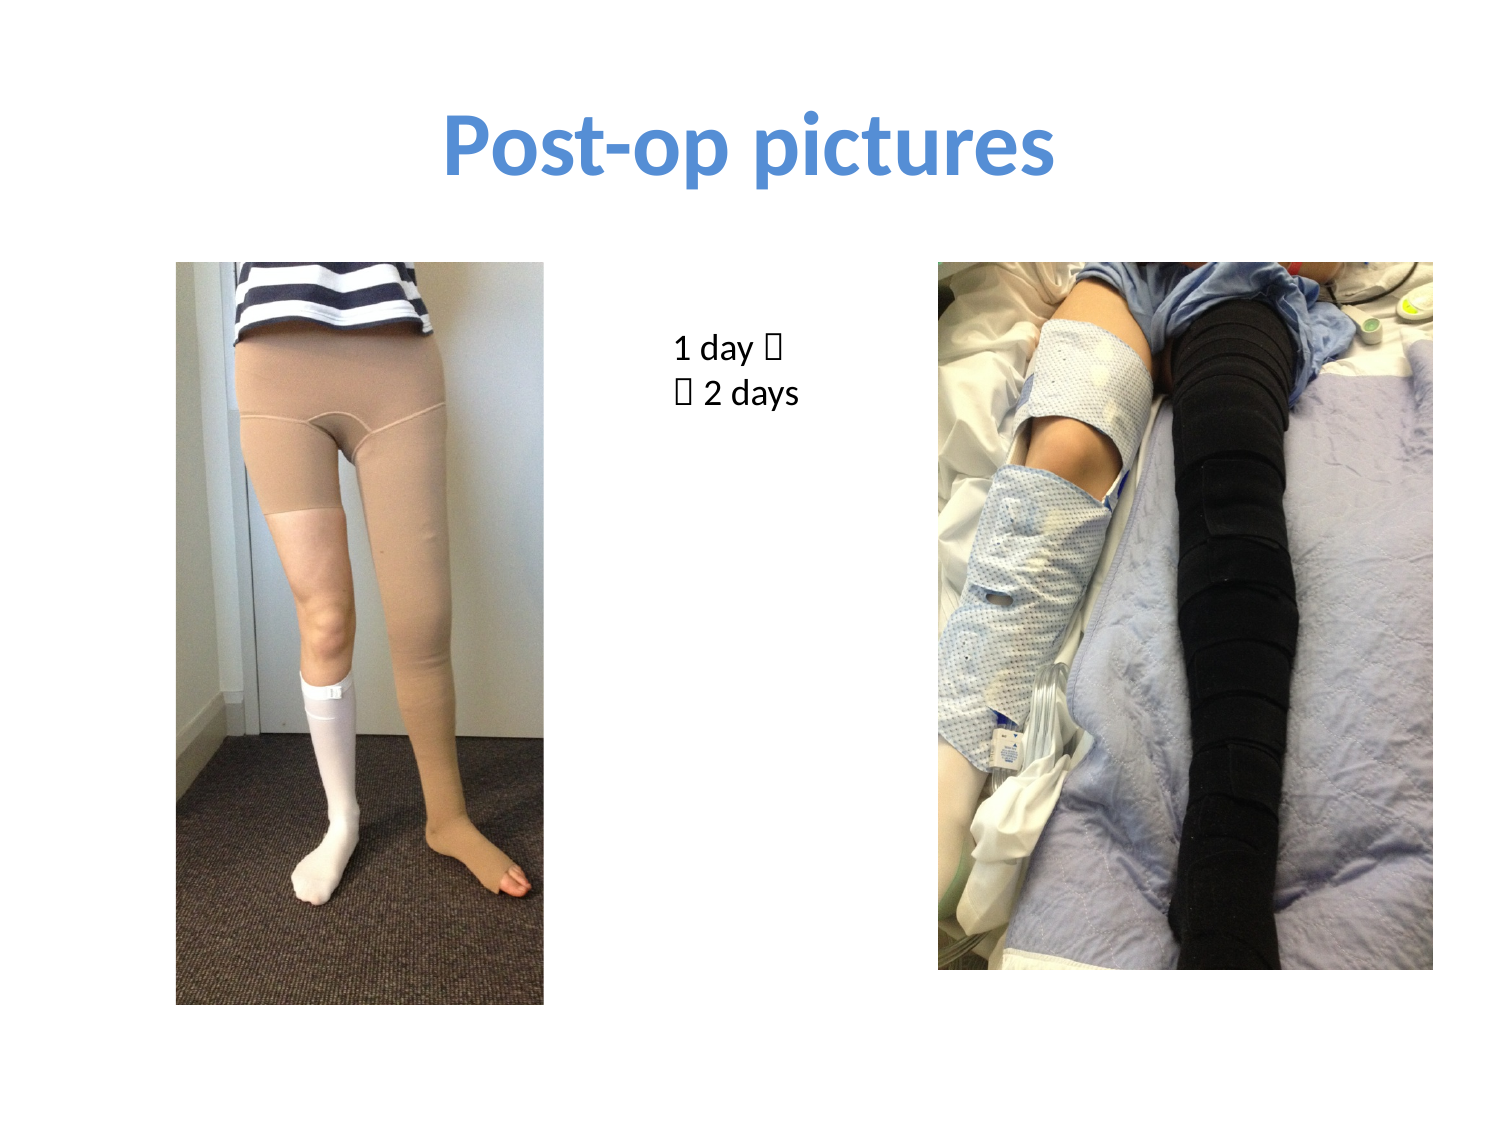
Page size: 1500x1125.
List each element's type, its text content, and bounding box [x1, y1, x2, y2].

title Post-op pictures [75, 45, 1425, 233]
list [175, 262, 544, 1006]
text_box 1 day   2 days [657, 315, 933, 466]
picture [938, 262, 1433, 971]
